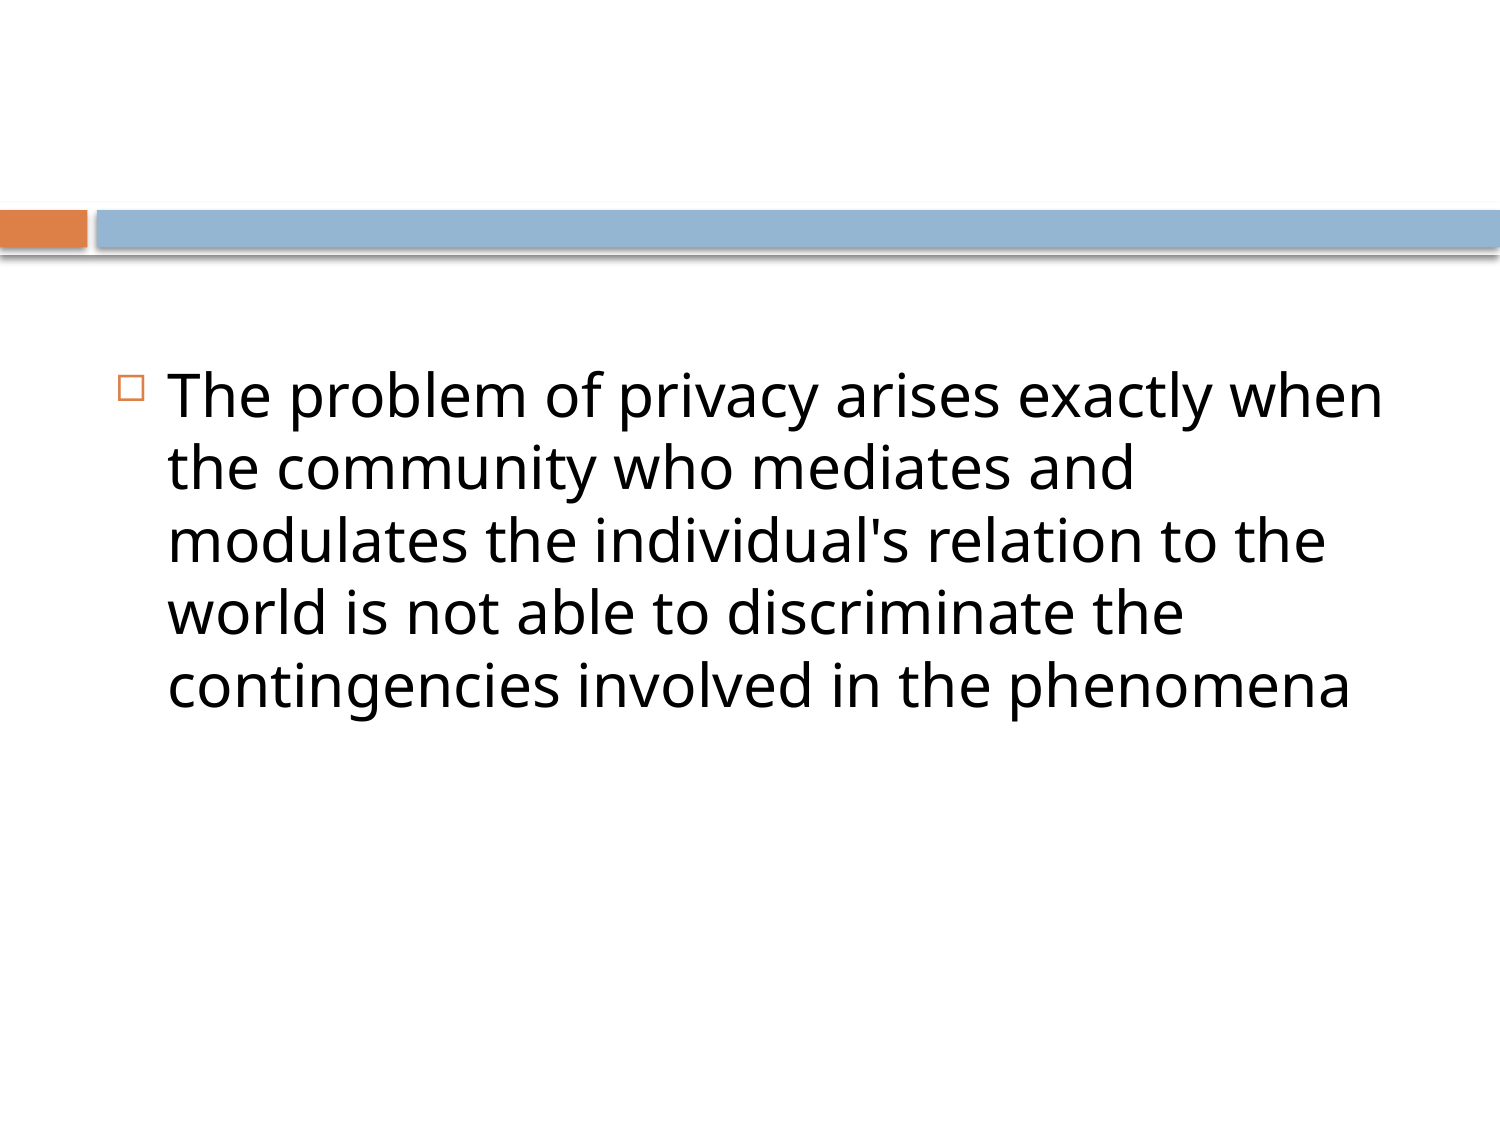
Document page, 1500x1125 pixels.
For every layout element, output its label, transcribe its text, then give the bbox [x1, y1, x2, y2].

list The problem of privacy arises exactly when the community who mediates and modulates the individual's relation to the world is not able to discriminate the contingencies involved in the phenomena [100, 262, 1438, 1000]
